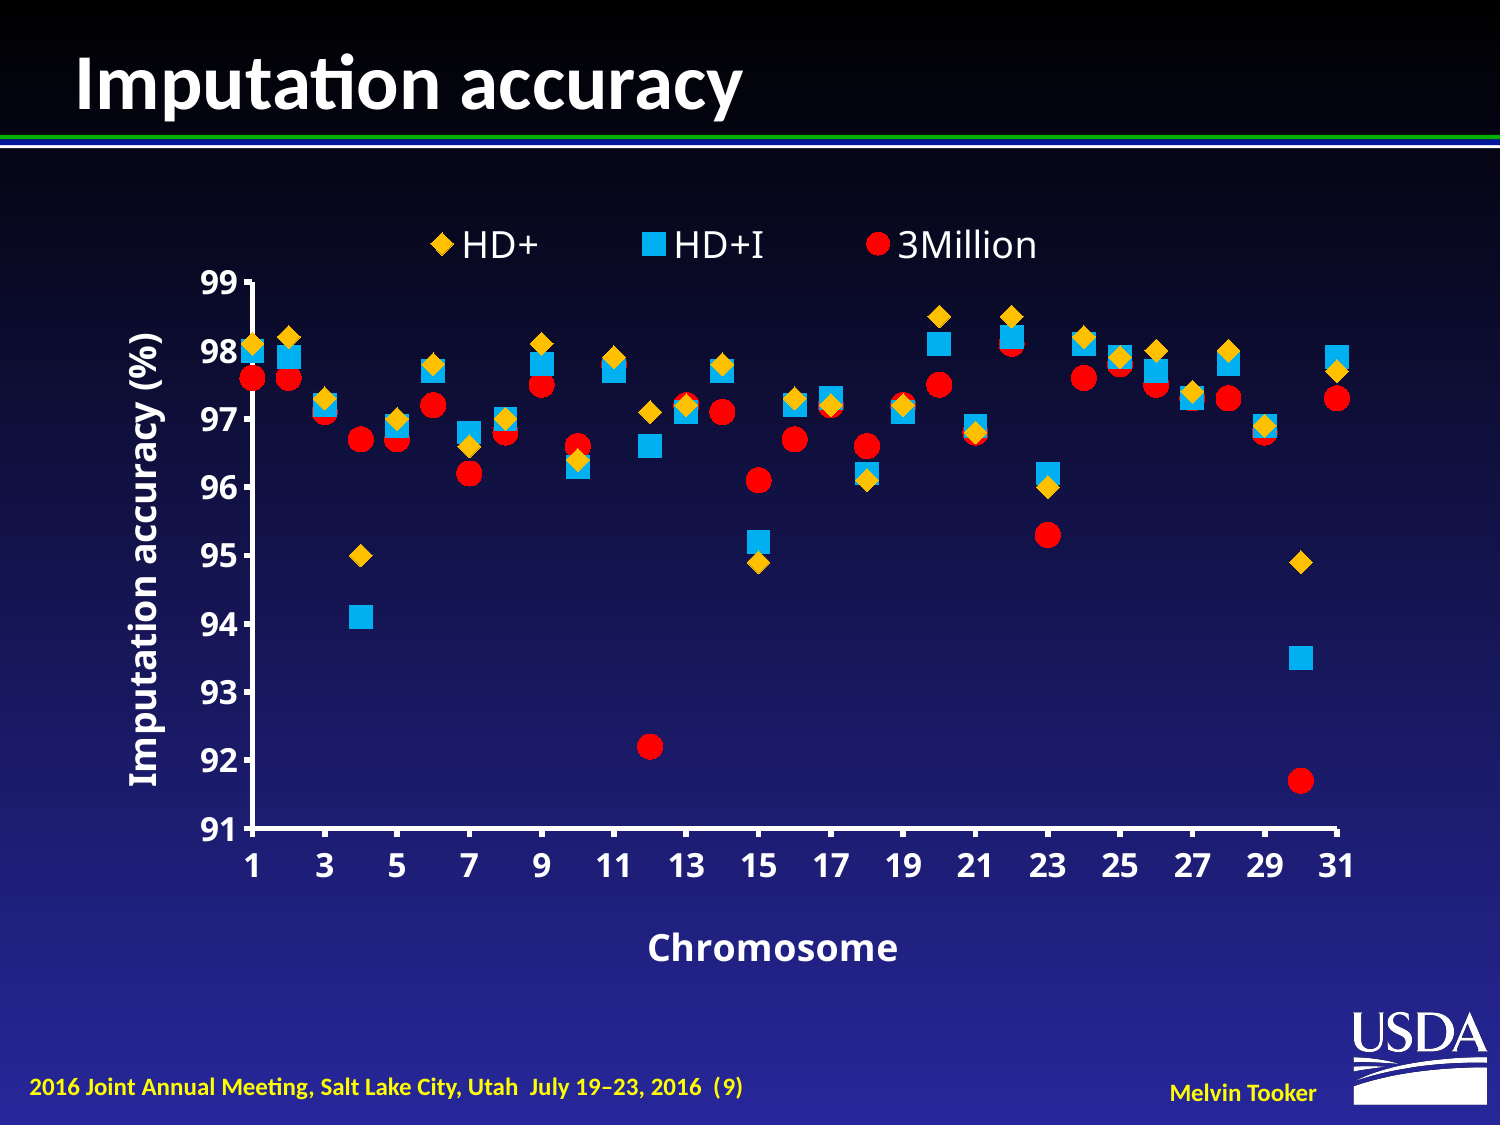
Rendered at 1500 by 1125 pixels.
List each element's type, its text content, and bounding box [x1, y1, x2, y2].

chart [49, 190, 1462, 1008]
title Imputation accuracy [74, 29, 1425, 127]
picture [1352, 1011, 1489, 1105]
